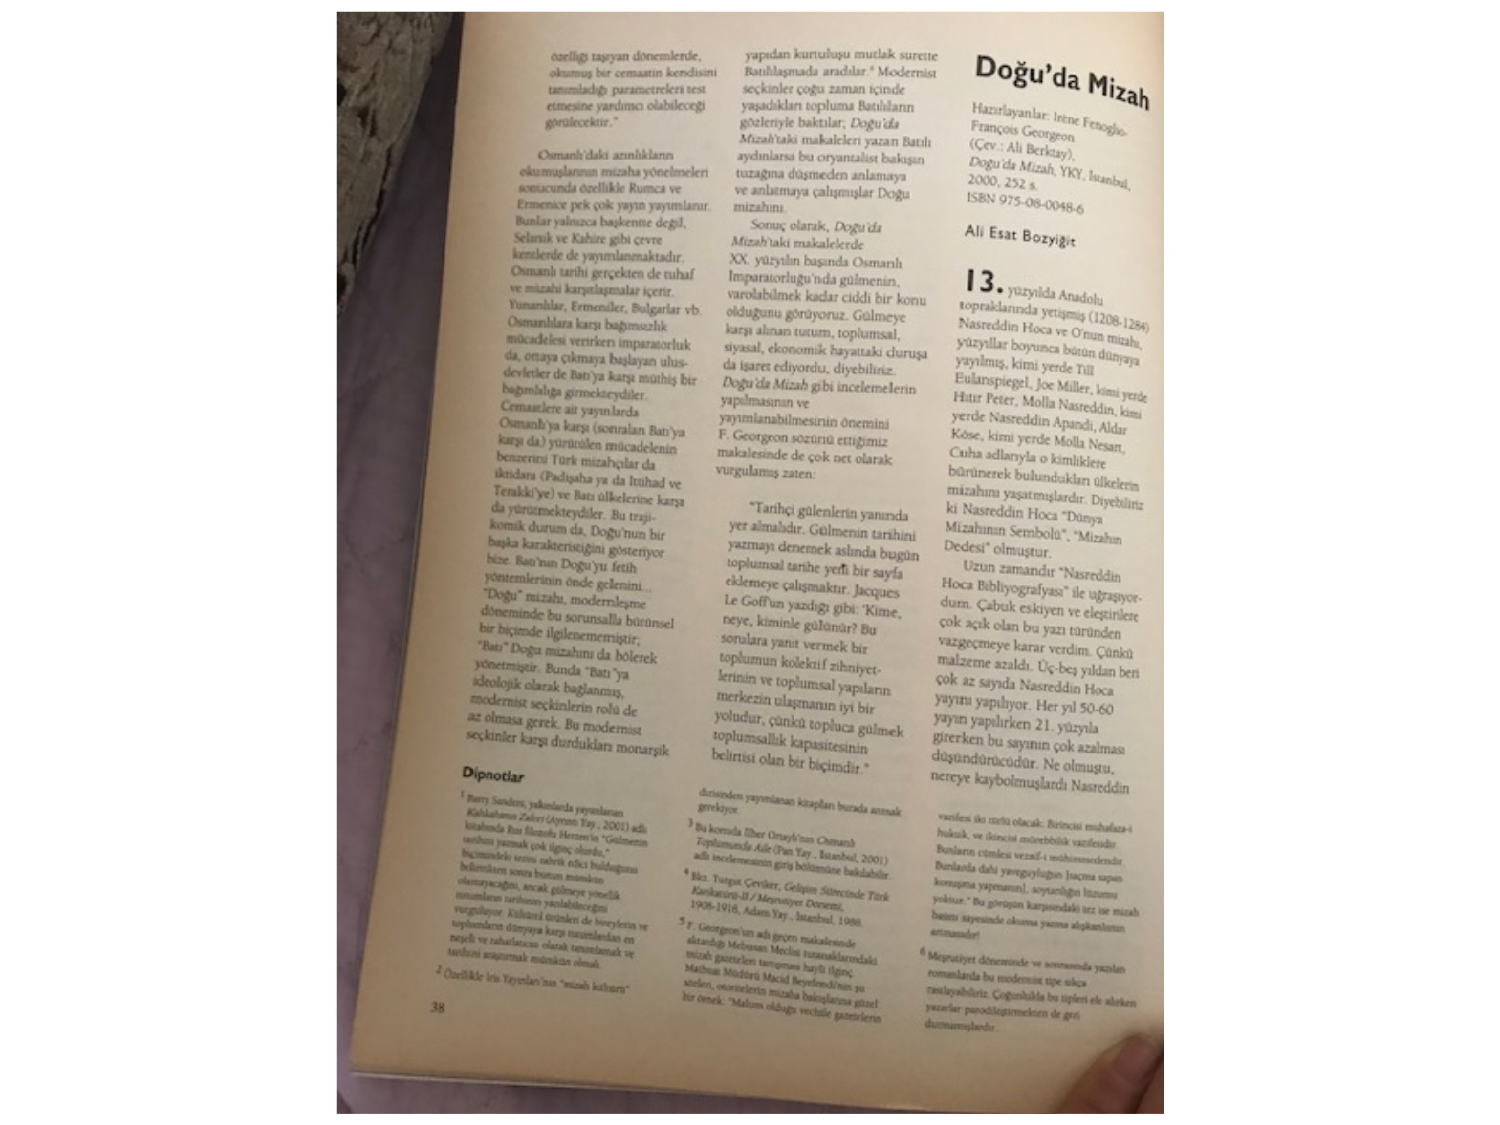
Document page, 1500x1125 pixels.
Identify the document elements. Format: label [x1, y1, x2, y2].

picture [337, 13, 1164, 148]
picture [337, 977, 1164, 1113]
list [198, 148, 1302, 977]
